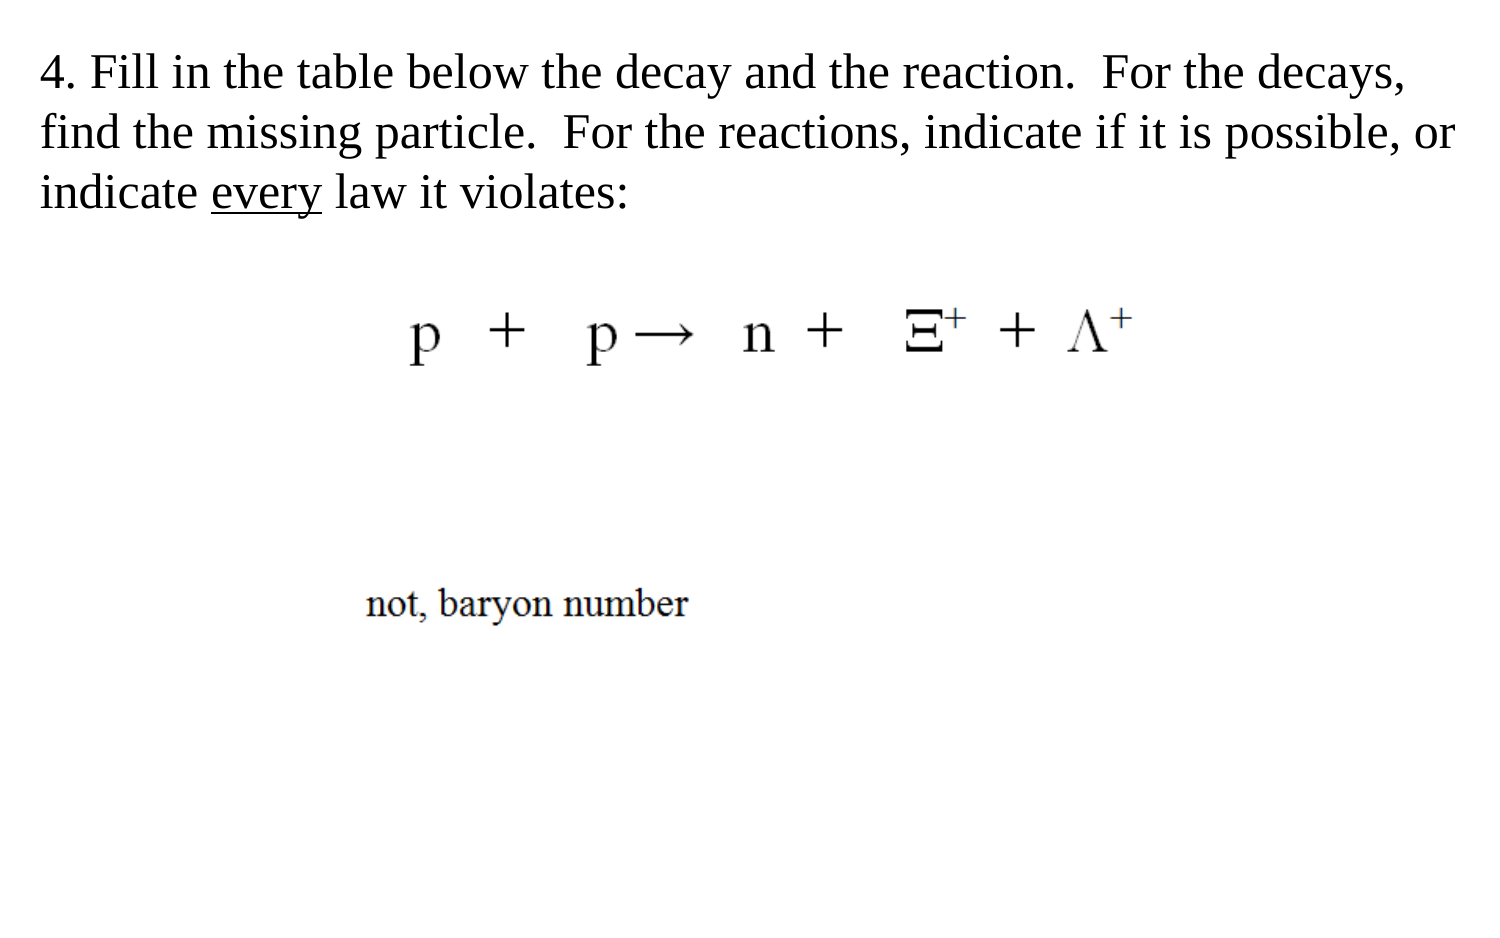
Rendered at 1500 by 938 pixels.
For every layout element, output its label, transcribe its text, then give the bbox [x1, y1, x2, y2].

picture [343, 294, 1157, 644]
text_box 4. Fill in the table below the decay and the reaction. For the decays, find the missing particle. For the reactions, indicate if it is possible, or indicate every law it violates: [24, 31, 1475, 226]
